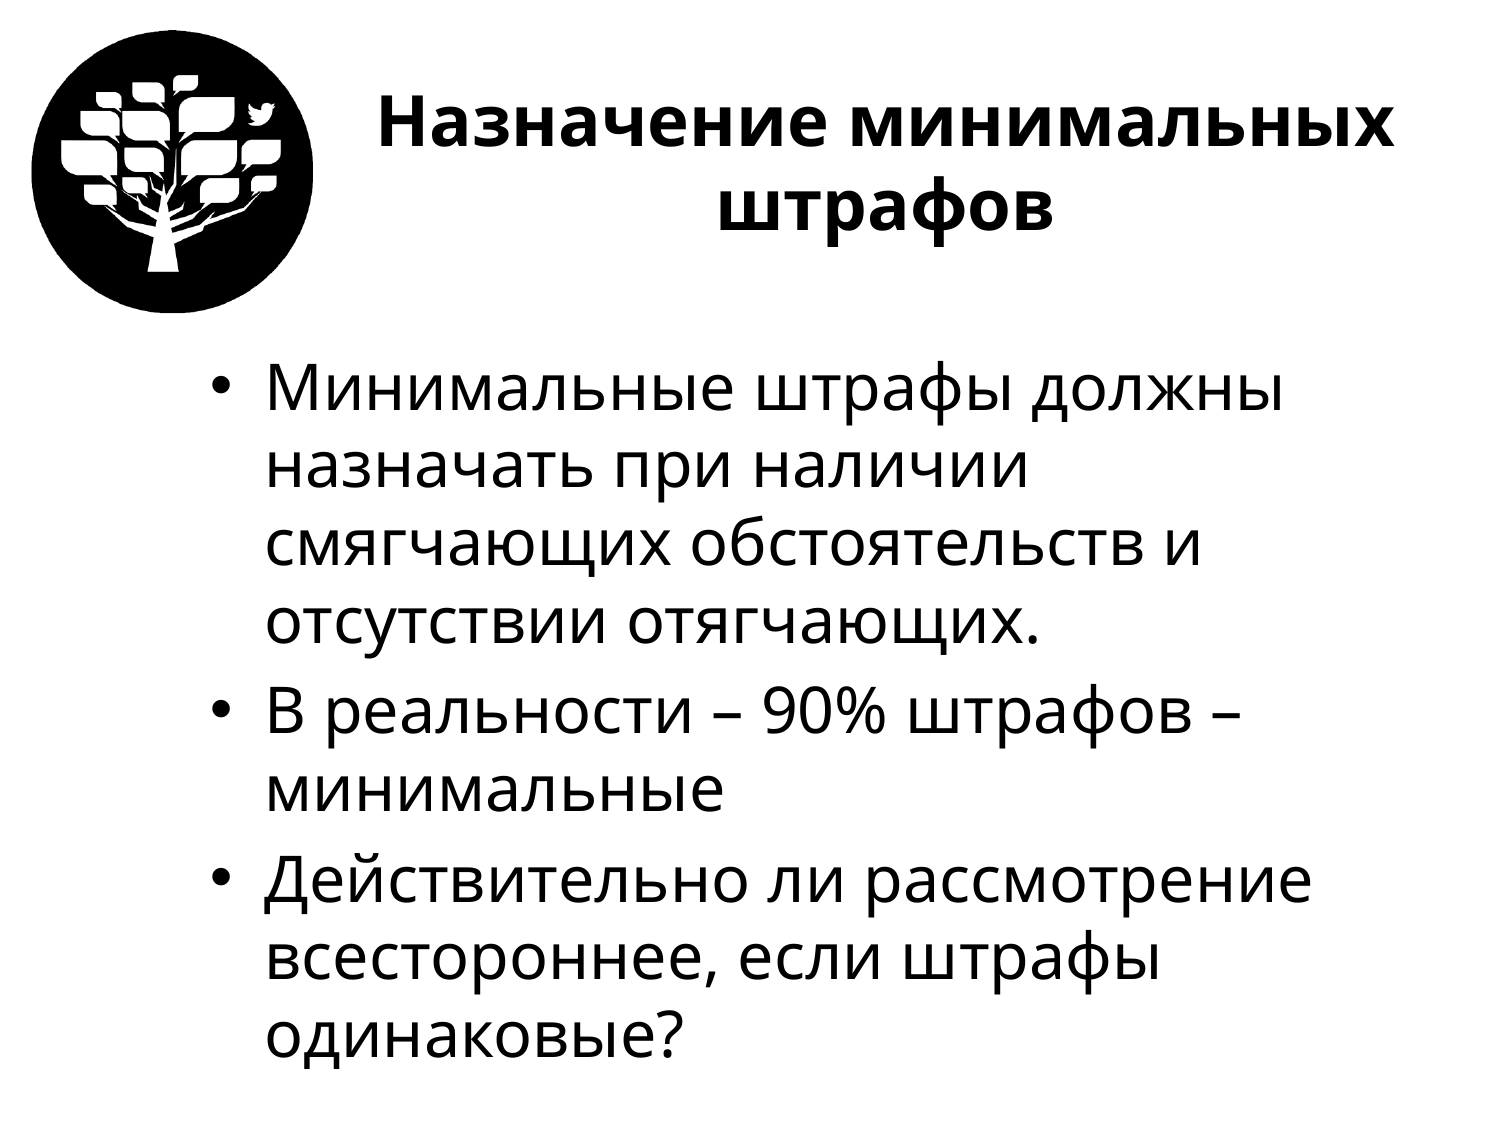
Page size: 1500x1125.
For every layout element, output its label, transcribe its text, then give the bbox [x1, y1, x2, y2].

list Минимальные штрафы должны назначать при наличии смягчающих обстоятельств и отсутствии отягчающих. В реальности – 90% штрафов – минимальные Действительно ли рассмотрение всестороннее, если штрафы одинаковые? [194, 338, 1425, 1083]
picture [29, 30, 313, 315]
title Назначение минимальных штрафов [360, 66, 1412, 254]
